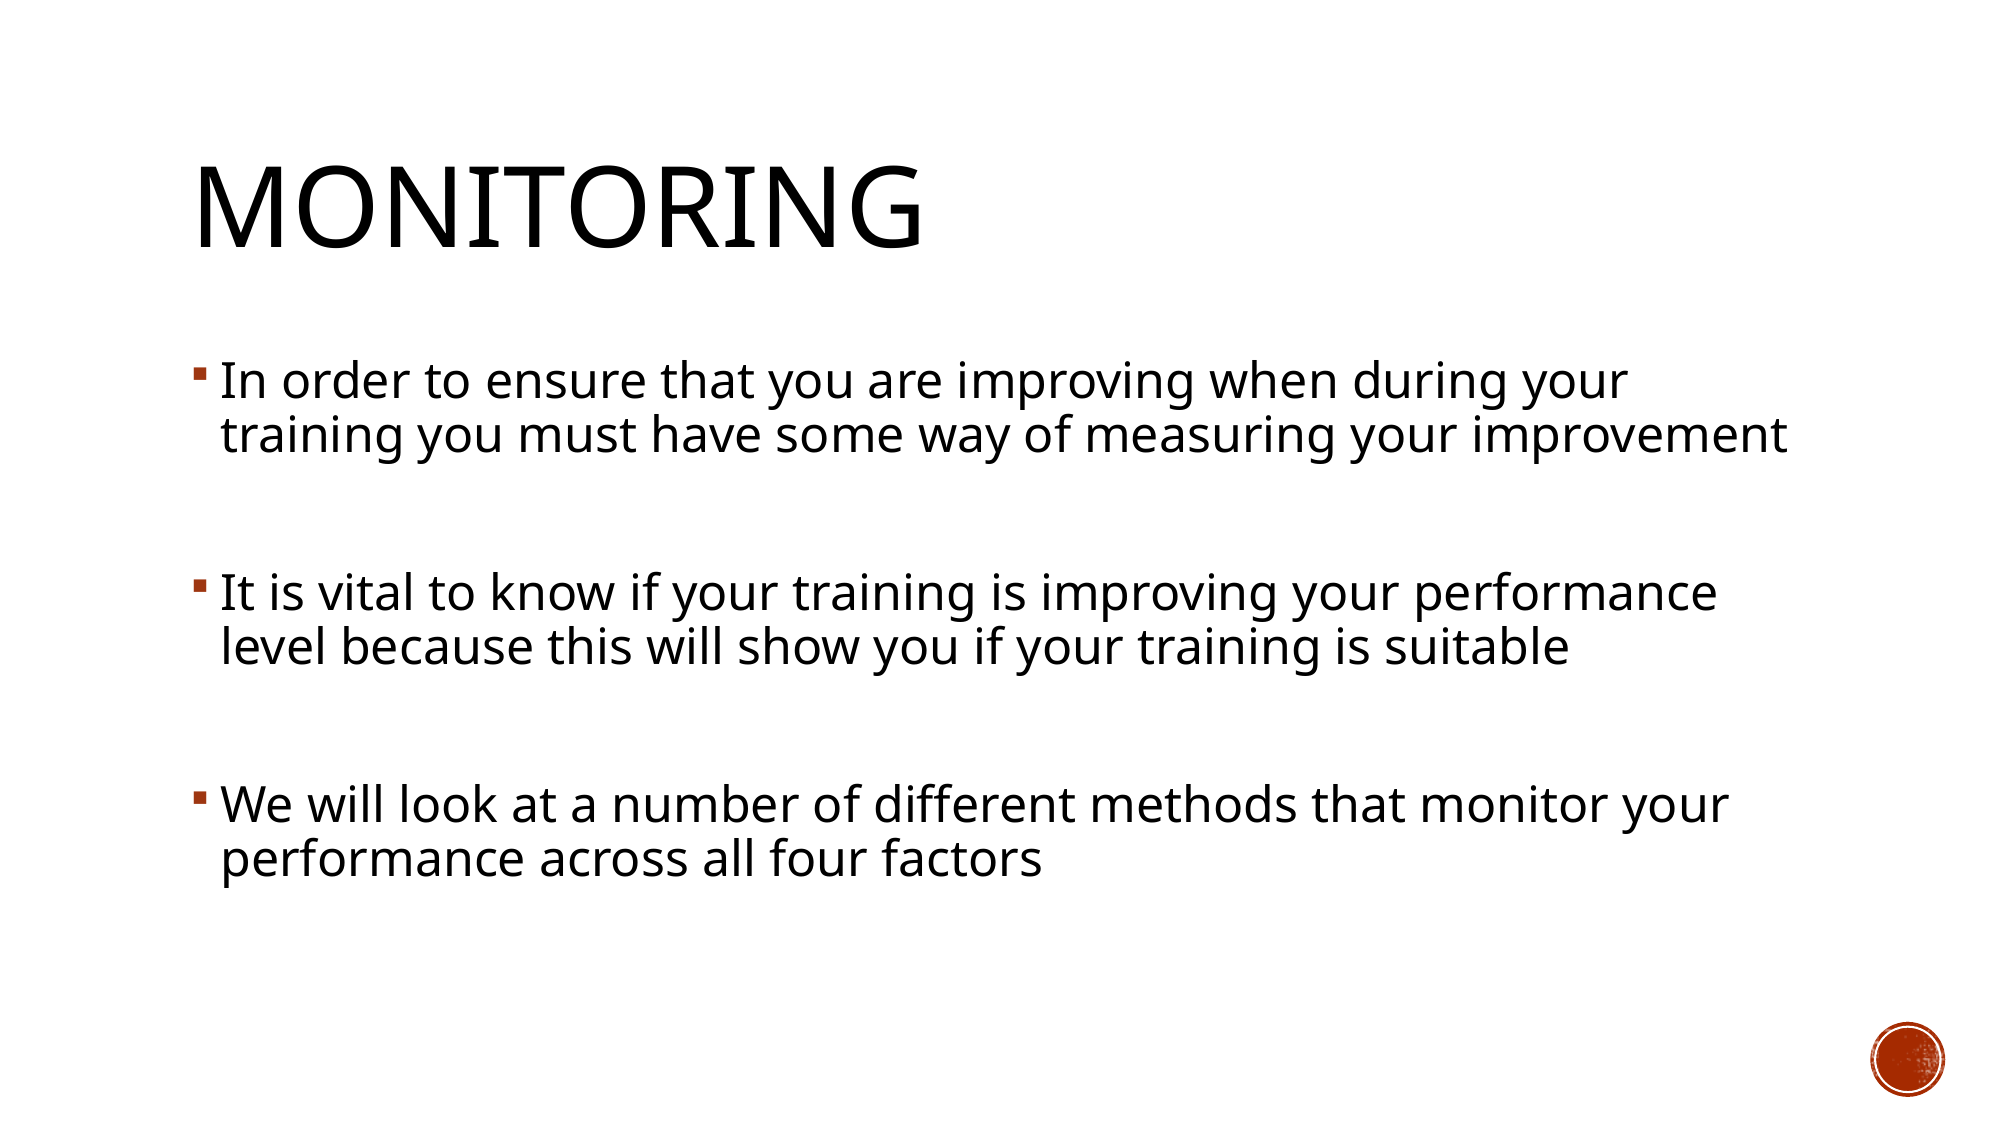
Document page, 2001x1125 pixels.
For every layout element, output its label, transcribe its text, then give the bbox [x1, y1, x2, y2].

title Monitoring [175, 79, 1826, 344]
list In order to ensure that you are improving when during your training you must have some way of measuring your improvement It is vital to know if your training is improving your performance level because this will show you if your training is suitable We will look at a number of different methods that monitor your performance across all four factors [175, 348, 1826, 1013]
